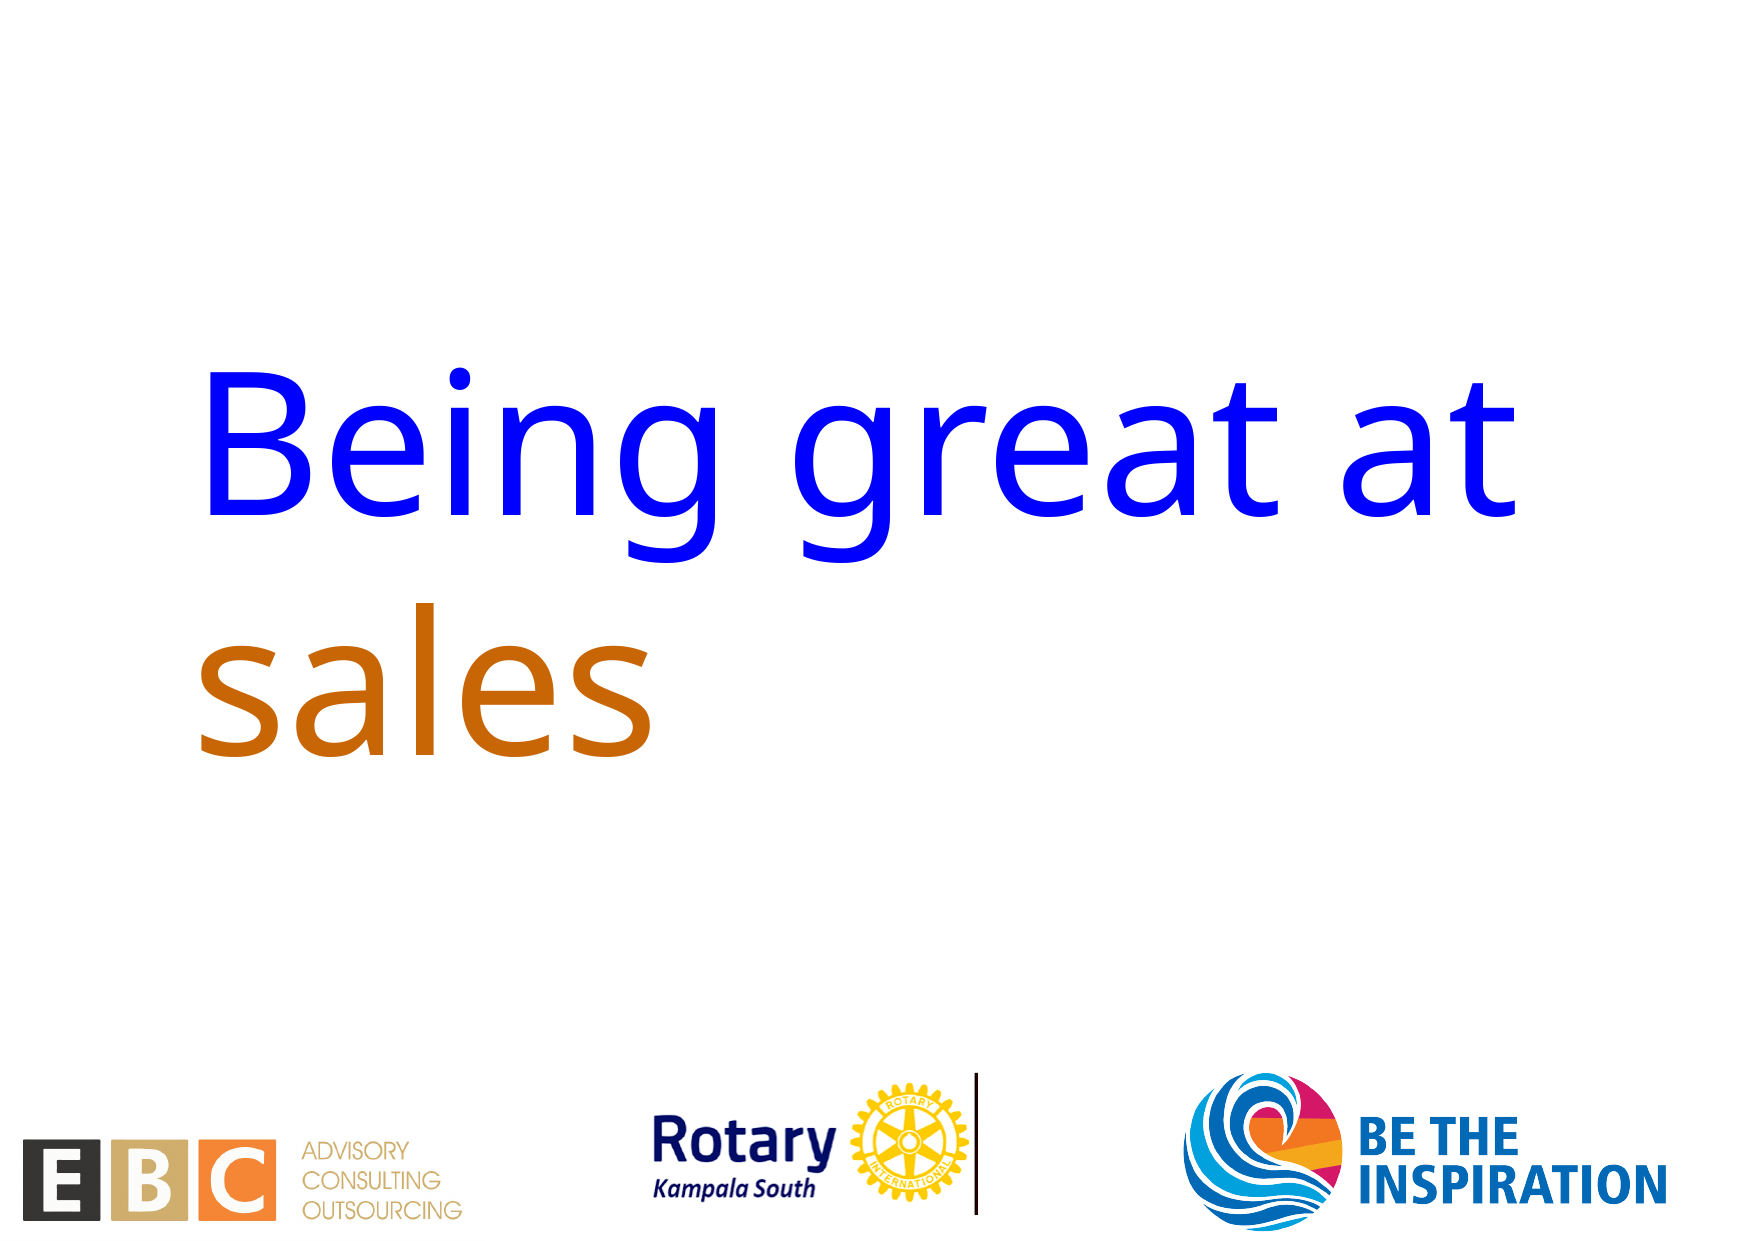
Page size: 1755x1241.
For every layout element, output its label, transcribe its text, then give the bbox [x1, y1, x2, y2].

picture [639, 1066, 978, 1216]
text_box Being great at sales [177, 307, 1590, 803]
picture [1176, 1063, 1678, 1241]
picture [0, 1120, 486, 1241]
